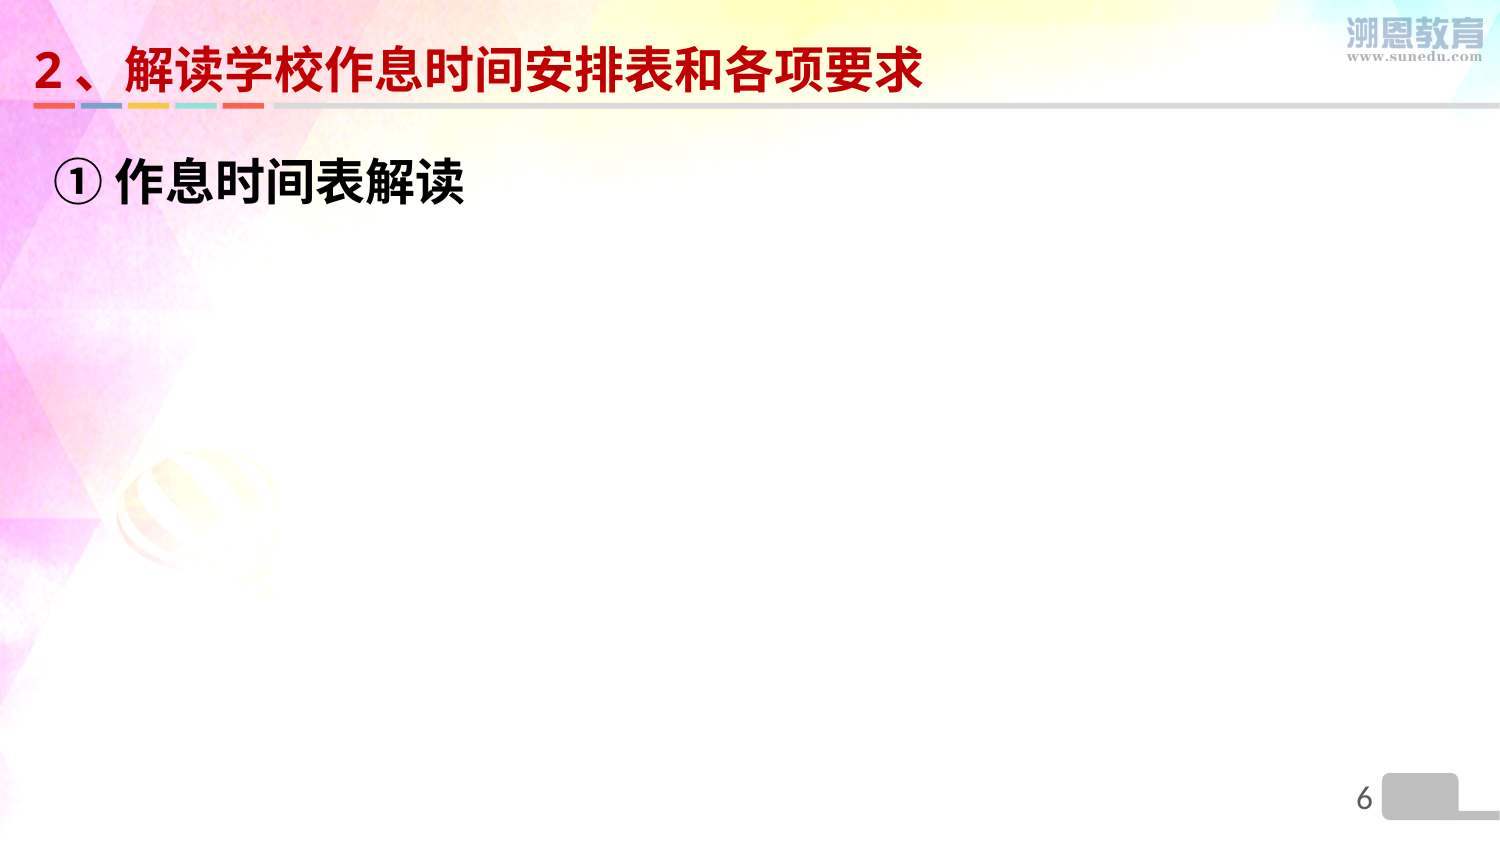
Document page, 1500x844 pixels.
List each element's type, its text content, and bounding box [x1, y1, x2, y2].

picture [0, 0, 1500, 844]
text_box ①作息时间表解读 [38, 142, 1388, 278]
title 2、解读学校作息时间安排表和各项要求 [18, 40, 1369, 98]
